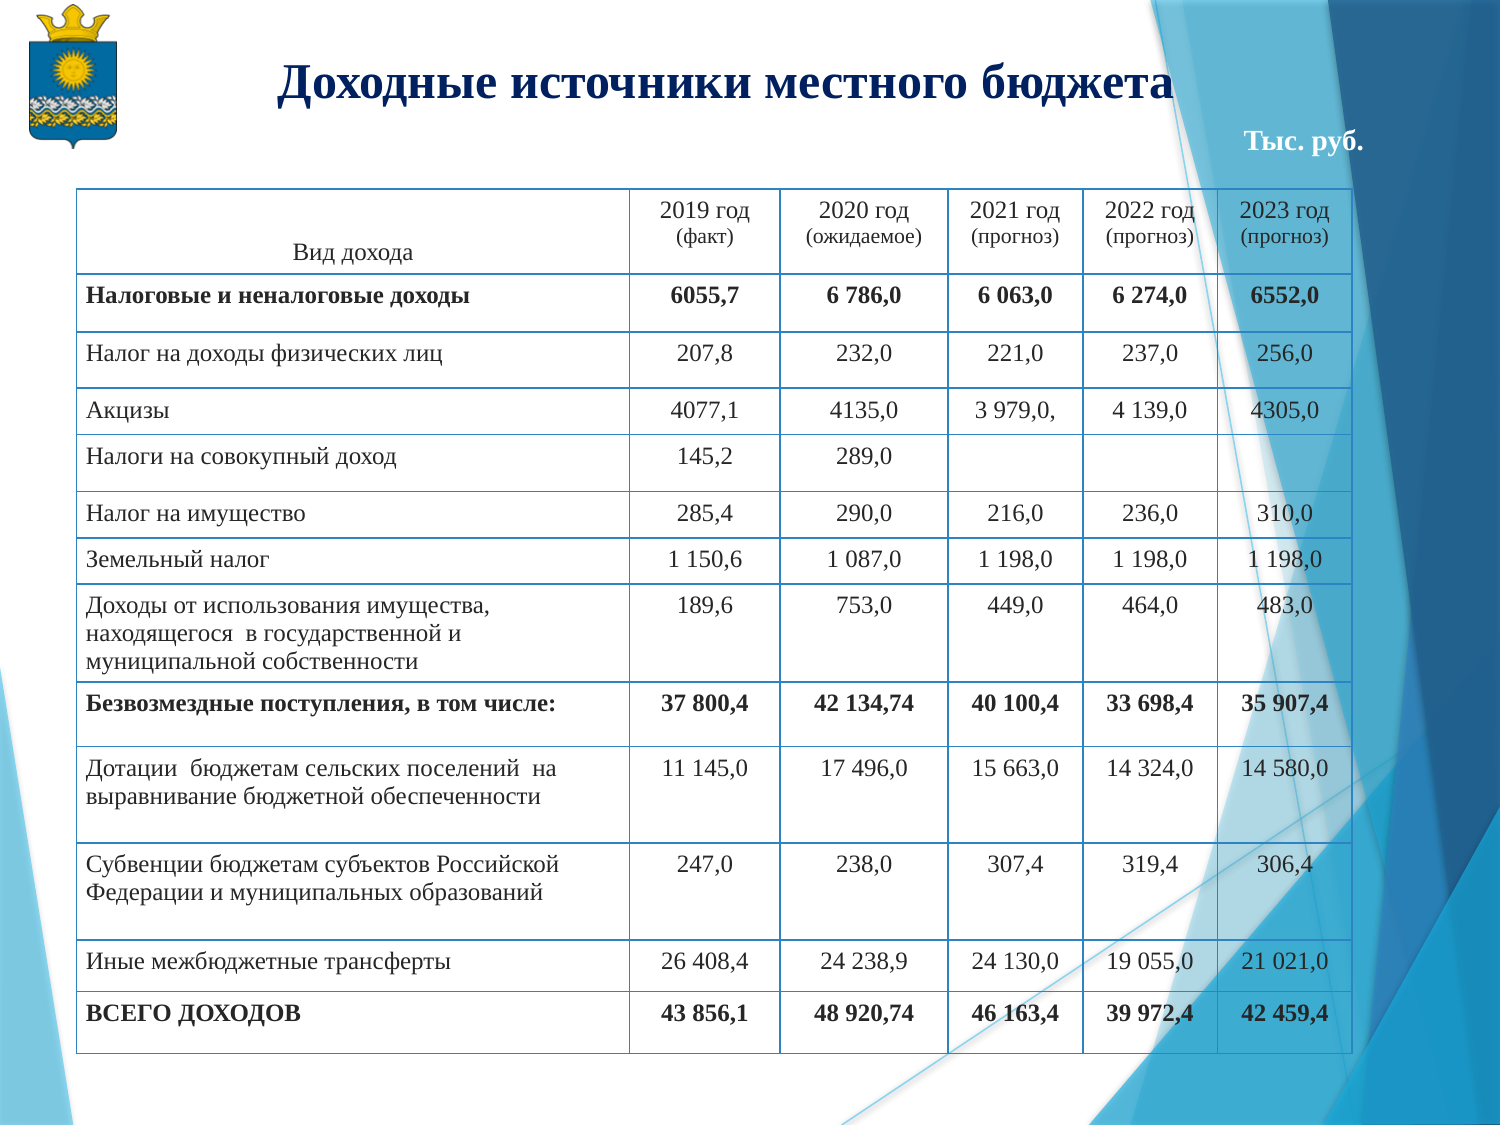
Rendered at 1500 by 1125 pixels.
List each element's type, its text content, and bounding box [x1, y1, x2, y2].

table_cell 1 198,0 [949, 539, 1082, 583]
table_cell 14 580,0 [1218, 747, 1351, 842]
table_cell 290,0 [781, 492, 947, 537]
table_cell 256,0 [1218, 333, 1351, 387]
table_cell 221,0 [949, 333, 1082, 387]
table_cell 35 907,4 [1218, 683, 1351, 746]
table_cell 3 979,0, [949, 389, 1082, 434]
table_header Вид дохода [77, 190, 629, 273]
table_cell 46 163,4 [949, 992, 1082, 1053]
table_cell 4077,1 [630, 389, 779, 434]
table_cell 39 972,4 [1084, 992, 1217, 1053]
table_header 2019 год (факт) [630, 190, 779, 273]
table_cell 236,0 [1084, 492, 1217, 537]
picture [29, 4, 117, 42]
table_cell 285,4 [630, 492, 779, 537]
table_cell 464,0 [1084, 585, 1217, 681]
table_cell Безвозмездные поступления, в том числе: [77, 683, 629, 746]
text_box Тыс. руб. [1210, 116, 1397, 181]
table_cell ВСЕГО ДОХОДОВ [77, 992, 629, 1053]
table_cell 37 800,4 [630, 683, 779, 746]
table_cell 6055,7 [630, 275, 779, 331]
table_cell 19 055,0 [1084, 941, 1217, 991]
table_cell 310,0 [1218, 492, 1351, 537]
picture [29, 49, 117, 128]
table_cell [1084, 435, 1217, 491]
table_cell Субвенции бюджетам субъектов Российской Федерации и муниципальных образований [77, 844, 629, 939]
table_cell 1 087,0 [781, 539, 947, 583]
table_cell Акцизы [77, 389, 629, 434]
table_cell 216,0 [949, 492, 1082, 537]
table_cell 449,0 [949, 585, 1082, 681]
table_cell 15 663,0 [949, 747, 1082, 842]
table_cell 307,4 [949, 844, 1082, 939]
table_cell 33 698,4 [1084, 683, 1217, 746]
table_cell 145,2 [630, 435, 779, 491]
table_cell 1 150,6 [630, 539, 779, 583]
table_cell 43 856,1 [630, 992, 779, 1053]
table_cell 4135,0 [781, 389, 947, 434]
table_cell 17 496,0 [781, 747, 947, 842]
table_header 2020 год (ожидаемое) [781, 190, 947, 273]
table_cell 40 100,4 [949, 683, 1082, 746]
table_cell 11 145,0 [630, 747, 779, 842]
table_cell Налог на доходы физических лиц [77, 333, 629, 387]
table_cell Дотации бюджетам сельских поселений на выравнивание бюджетной обеспеченности [77, 747, 629, 842]
table_header 2022 год (прогноз) [1084, 190, 1217, 273]
table_header 2023 год (прогноз) [1218, 190, 1351, 273]
table_cell Земельный налог [77, 539, 629, 583]
table_cell Налоги на совокупный доход [77, 435, 629, 491]
table_cell 1 198,0 [1218, 539, 1351, 583]
table_cell 483,0 [1218, 585, 1351, 681]
table_cell 6552,0 [1218, 275, 1351, 331]
table_cell 24 130,0 [949, 941, 1082, 991]
table_cell 6 786,0 [781, 275, 947, 331]
table_cell [1218, 435, 1351, 491]
table_cell 247,0 [630, 844, 779, 939]
table_cell 6 274,0 [1084, 275, 1217, 331]
picture [29, 132, 117, 149]
table_header 2021 год (прогноз) [949, 190, 1082, 273]
table_cell Налог на имущество [77, 492, 629, 537]
table_cell [949, 435, 1082, 491]
table_cell 42 134,74 [781, 683, 947, 746]
table_cell 1 198,0 [1084, 539, 1217, 583]
table_cell 14 324,0 [1084, 747, 1217, 842]
table_cell 207,8 [630, 333, 779, 387]
table_cell 26 408,4 [630, 941, 779, 991]
table_cell 238,0 [781, 844, 947, 939]
table_cell 306,4 [1218, 844, 1351, 939]
table_cell Иные межбюджетные трансферты [77, 941, 629, 991]
table_cell 289,0 [781, 435, 947, 491]
table_cell 6 063,0 [949, 275, 1082, 331]
table_cell 232,0 [781, 333, 947, 387]
table_cell Доходы от использования имущества, находящегося в государственной и муниципальной собственности [77, 585, 629, 681]
table_cell Налоговые и неналоговые доходы [77, 275, 629, 331]
table_cell 189,6 [630, 585, 779, 681]
table_cell 319,4 [1084, 844, 1217, 939]
text_box Доходные источники местного бюджета [114, 41, 1339, 188]
table_cell 24 238,9 [781, 941, 947, 991]
table_cell 4305,0 [1218, 389, 1351, 434]
table_cell 21 021,0 [1218, 941, 1351, 991]
table_cell 753,0 [781, 585, 947, 681]
table_cell 237,0 [1084, 333, 1217, 387]
table_cell 4 139,0 [1084, 389, 1217, 434]
table_cell 42 459,4 [1218, 992, 1351, 1053]
table_cell 48 920,74 [781, 992, 947, 1053]
